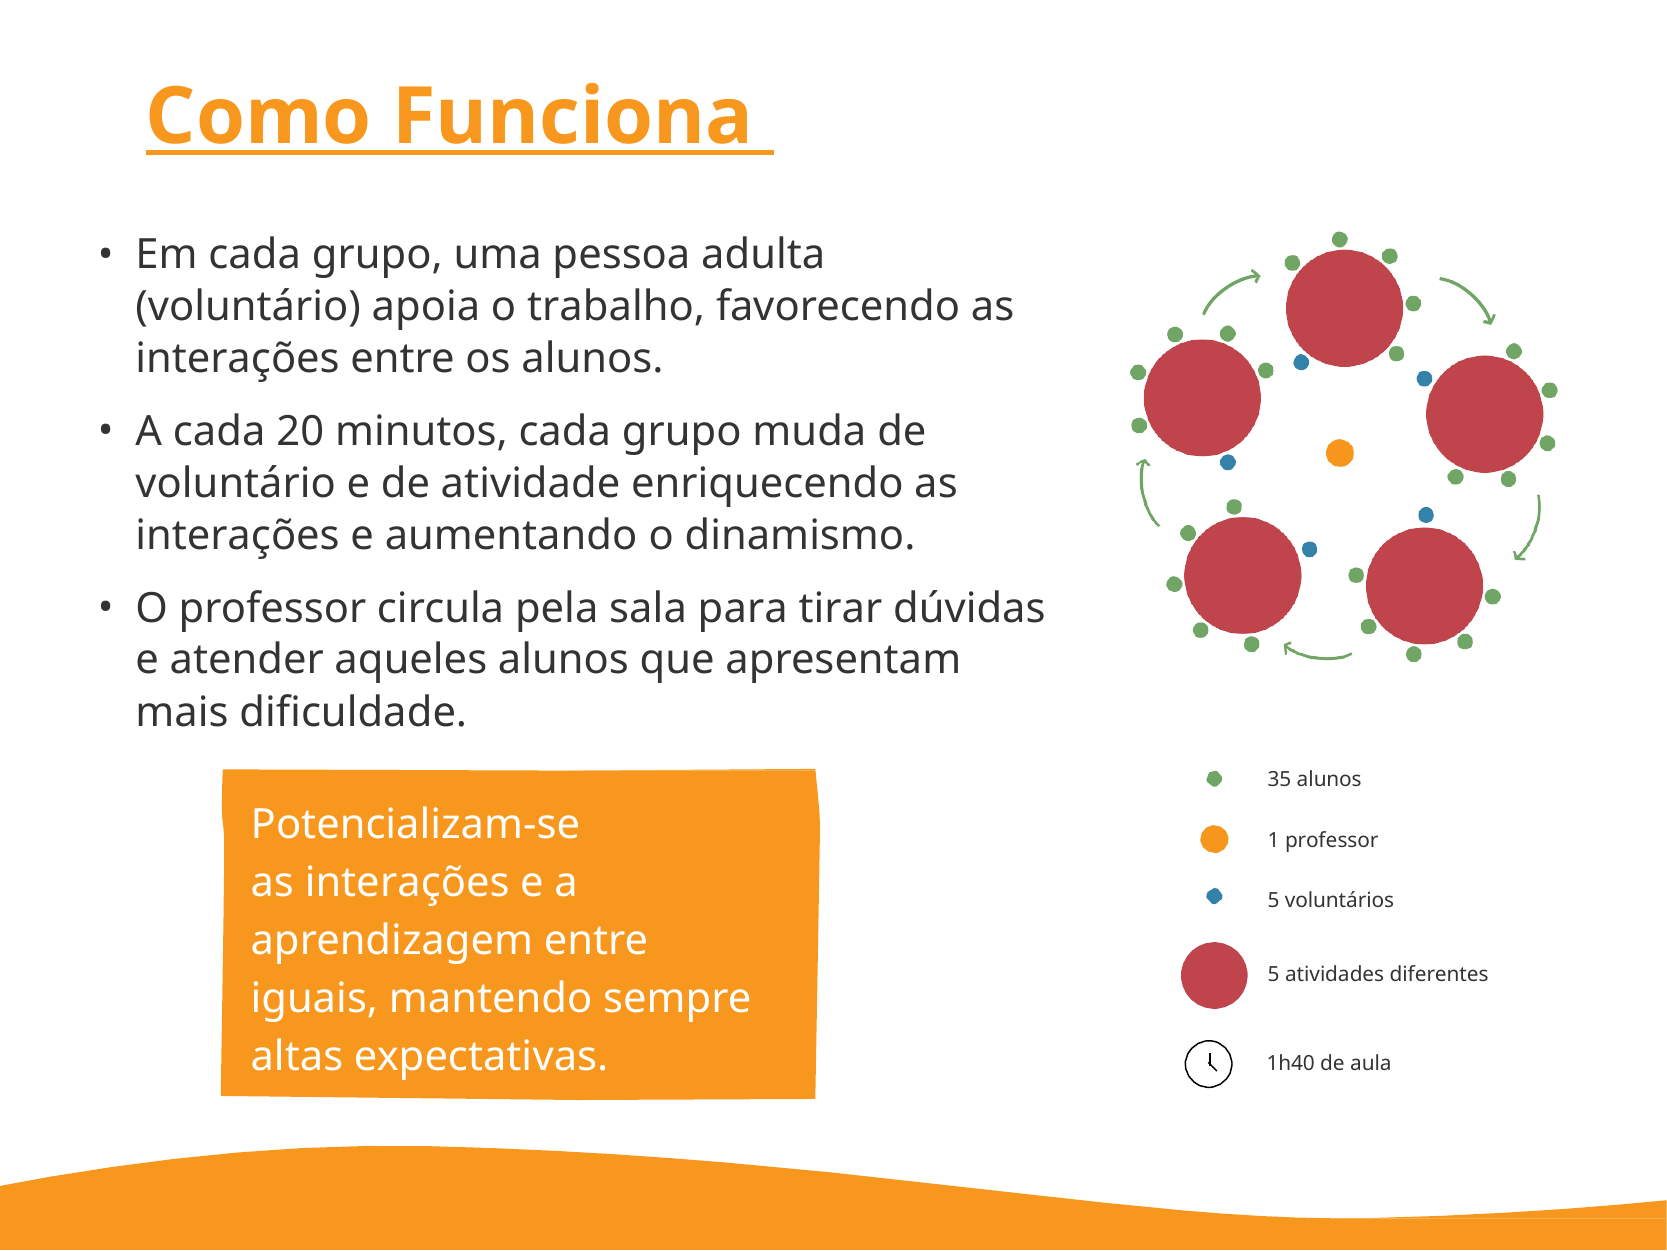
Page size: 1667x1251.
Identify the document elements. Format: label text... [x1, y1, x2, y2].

text_box [1202, 268, 1261, 316]
text_box 35 alunos 1 professor 5 voluntários 5 atividades diferentes [1265, 765, 1509, 988]
text_box [1200, 825, 1229, 854]
text_box [1439, 277, 1496, 325]
text_box Em cada grupo, uma pessoa adulta (voluntário) apoia o trabalho, favorecendo as interações entre os alunos. A cada 20 minutos, cada grupo muda de voluntário e de atividade enriquecendo as interações e aumentando o dinamismo. O professor circula pela sala para tirar dúvidas e atender aqueles alunos que apresentam mais dificuldade. [95, 225, 1059, 863]
text_box Potencializam-se as interações e a aprendizagem entre iguais, mantendo sempre altas expectativas. [248, 788, 786, 1082]
text_box [1185, 1040, 1233, 1088]
text_box [1206, 888, 1223, 905]
title Como Funciona [143, 64, 1523, 160]
text_box 1h40 de aula [1264, 1049, 1406, 1076]
text_box [1206, 770, 1223, 787]
text_box [1129, 230, 1559, 663]
text_box [1180, 942, 1248, 1009]
text_box [220, 768, 820, 1101]
